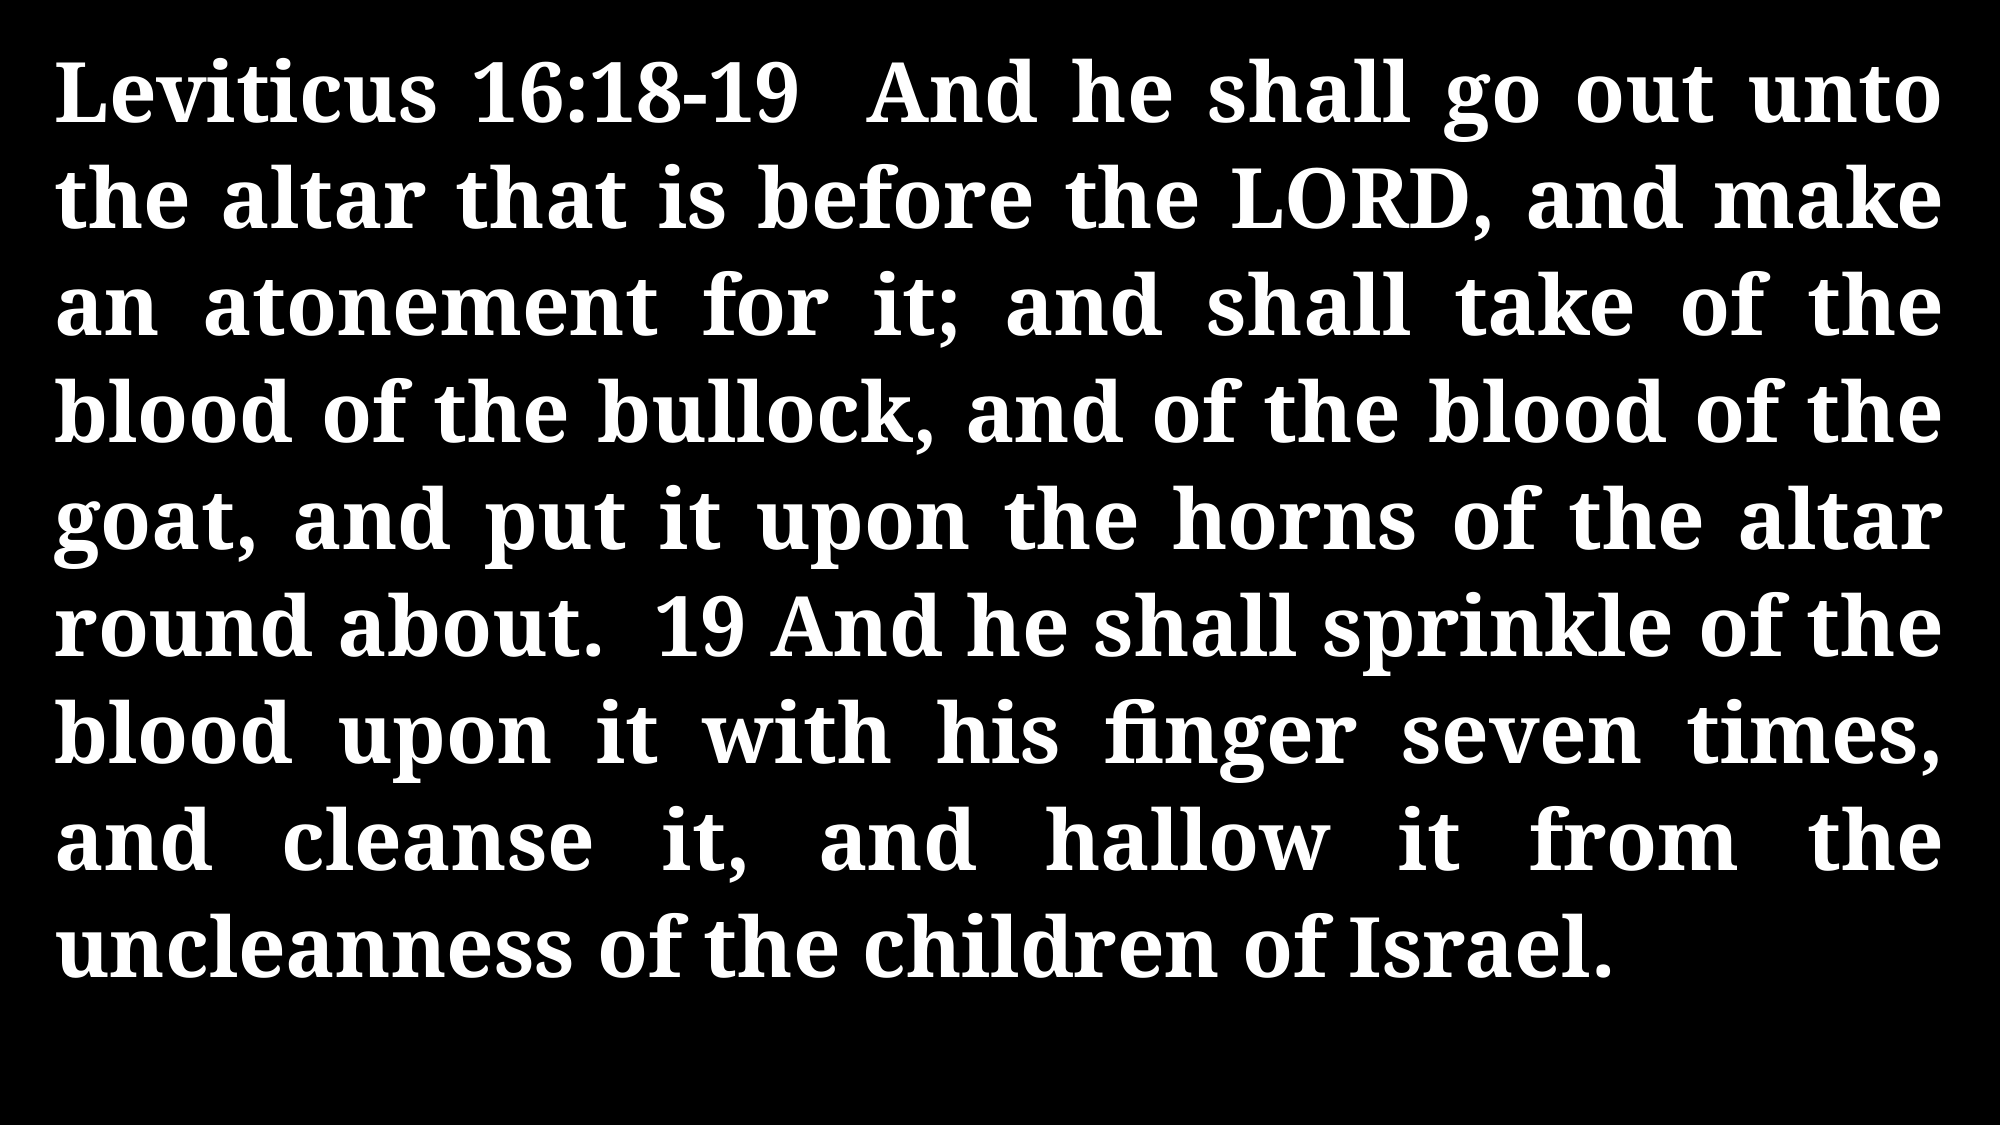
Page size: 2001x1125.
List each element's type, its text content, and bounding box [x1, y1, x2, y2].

text_box Leviticus 16:18-19 And he shall go out unto the altar that is before the LORD, and make an atonement for it; and shall take of the blood of the bullock, and of the blood of the goat, and put it upon the horns of the altar round about. 19 And he shall sprinkle of the blood upon it with his finger seven times, and cleanse it, and hallow it from the uncleanness of the children of Israel. [39, 24, 1961, 1002]
